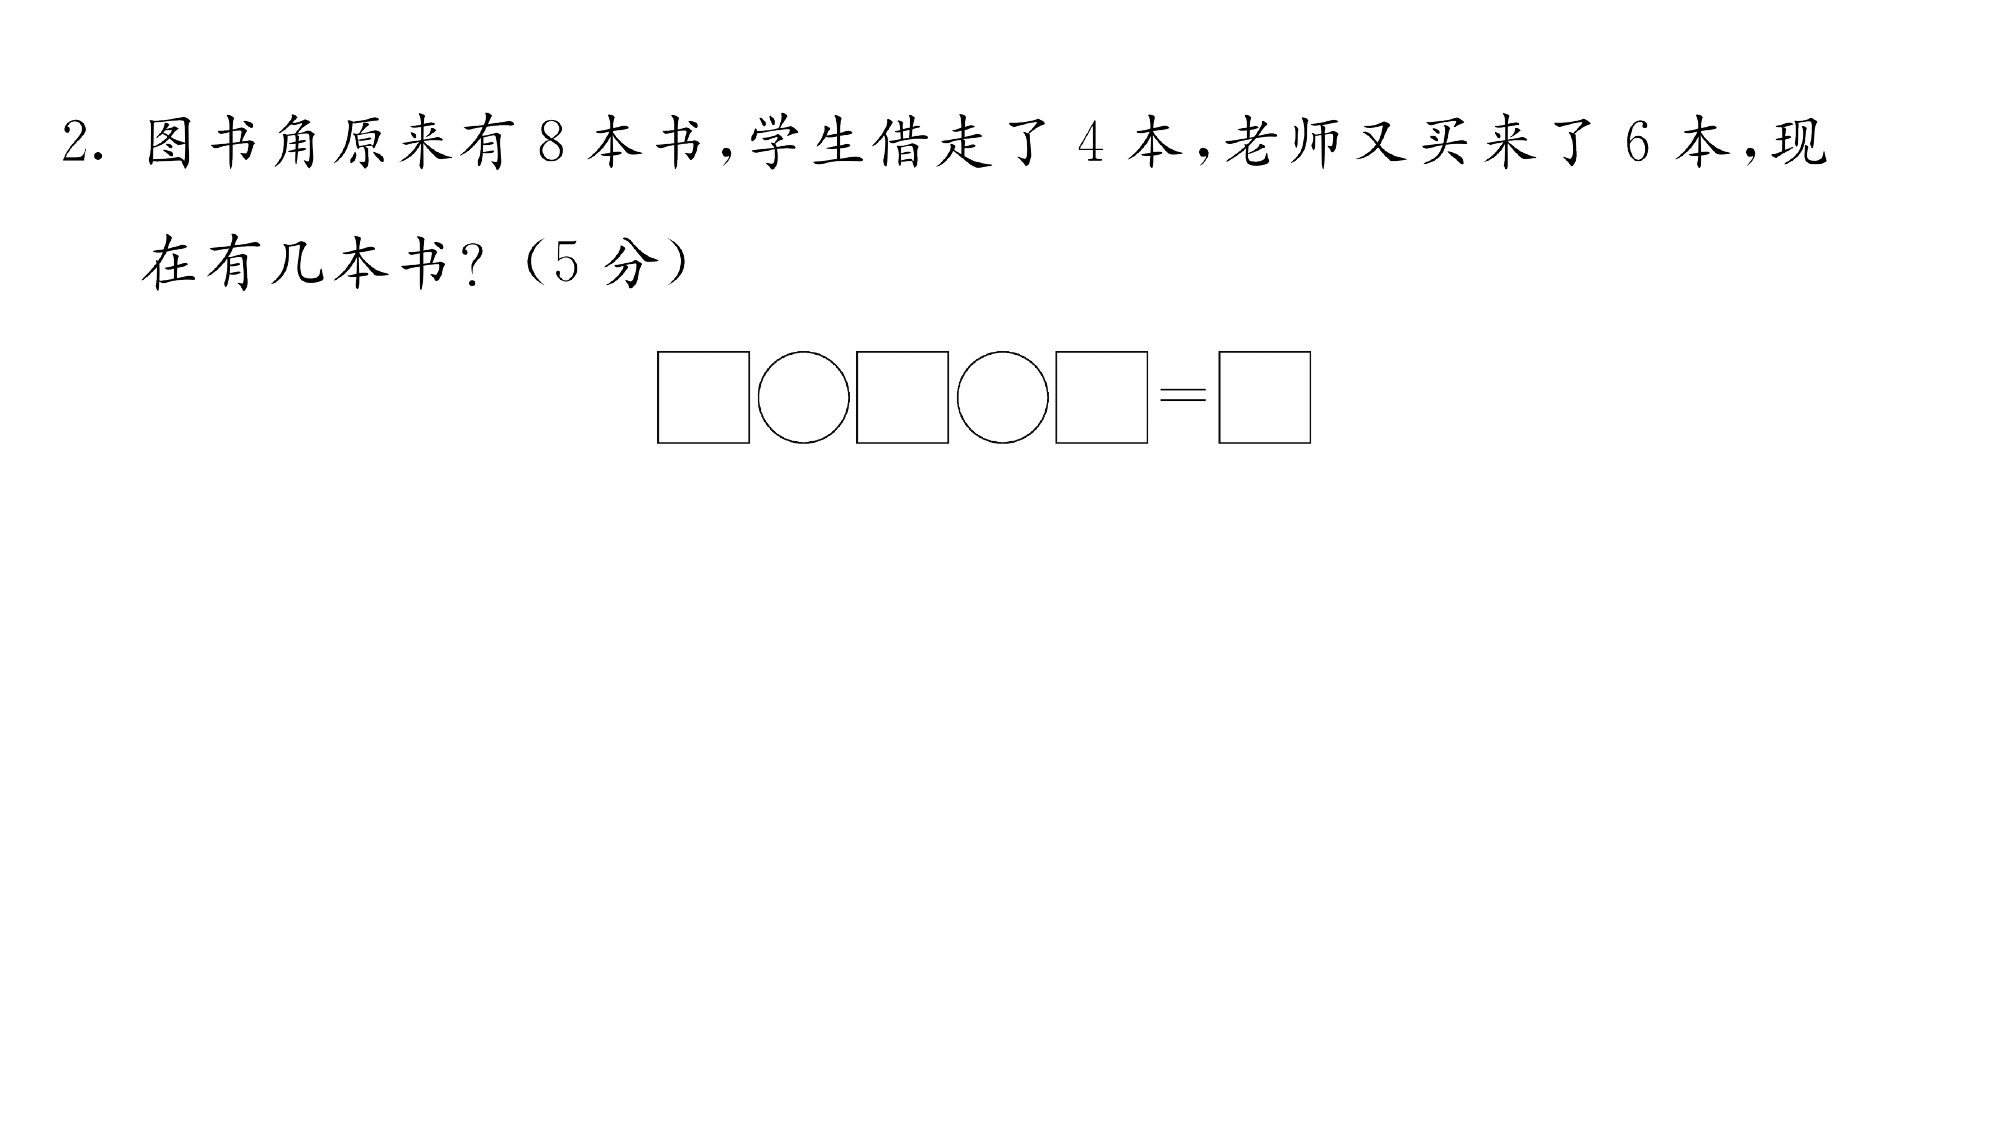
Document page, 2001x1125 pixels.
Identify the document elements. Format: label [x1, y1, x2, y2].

picture [58, 58, 1949, 490]
